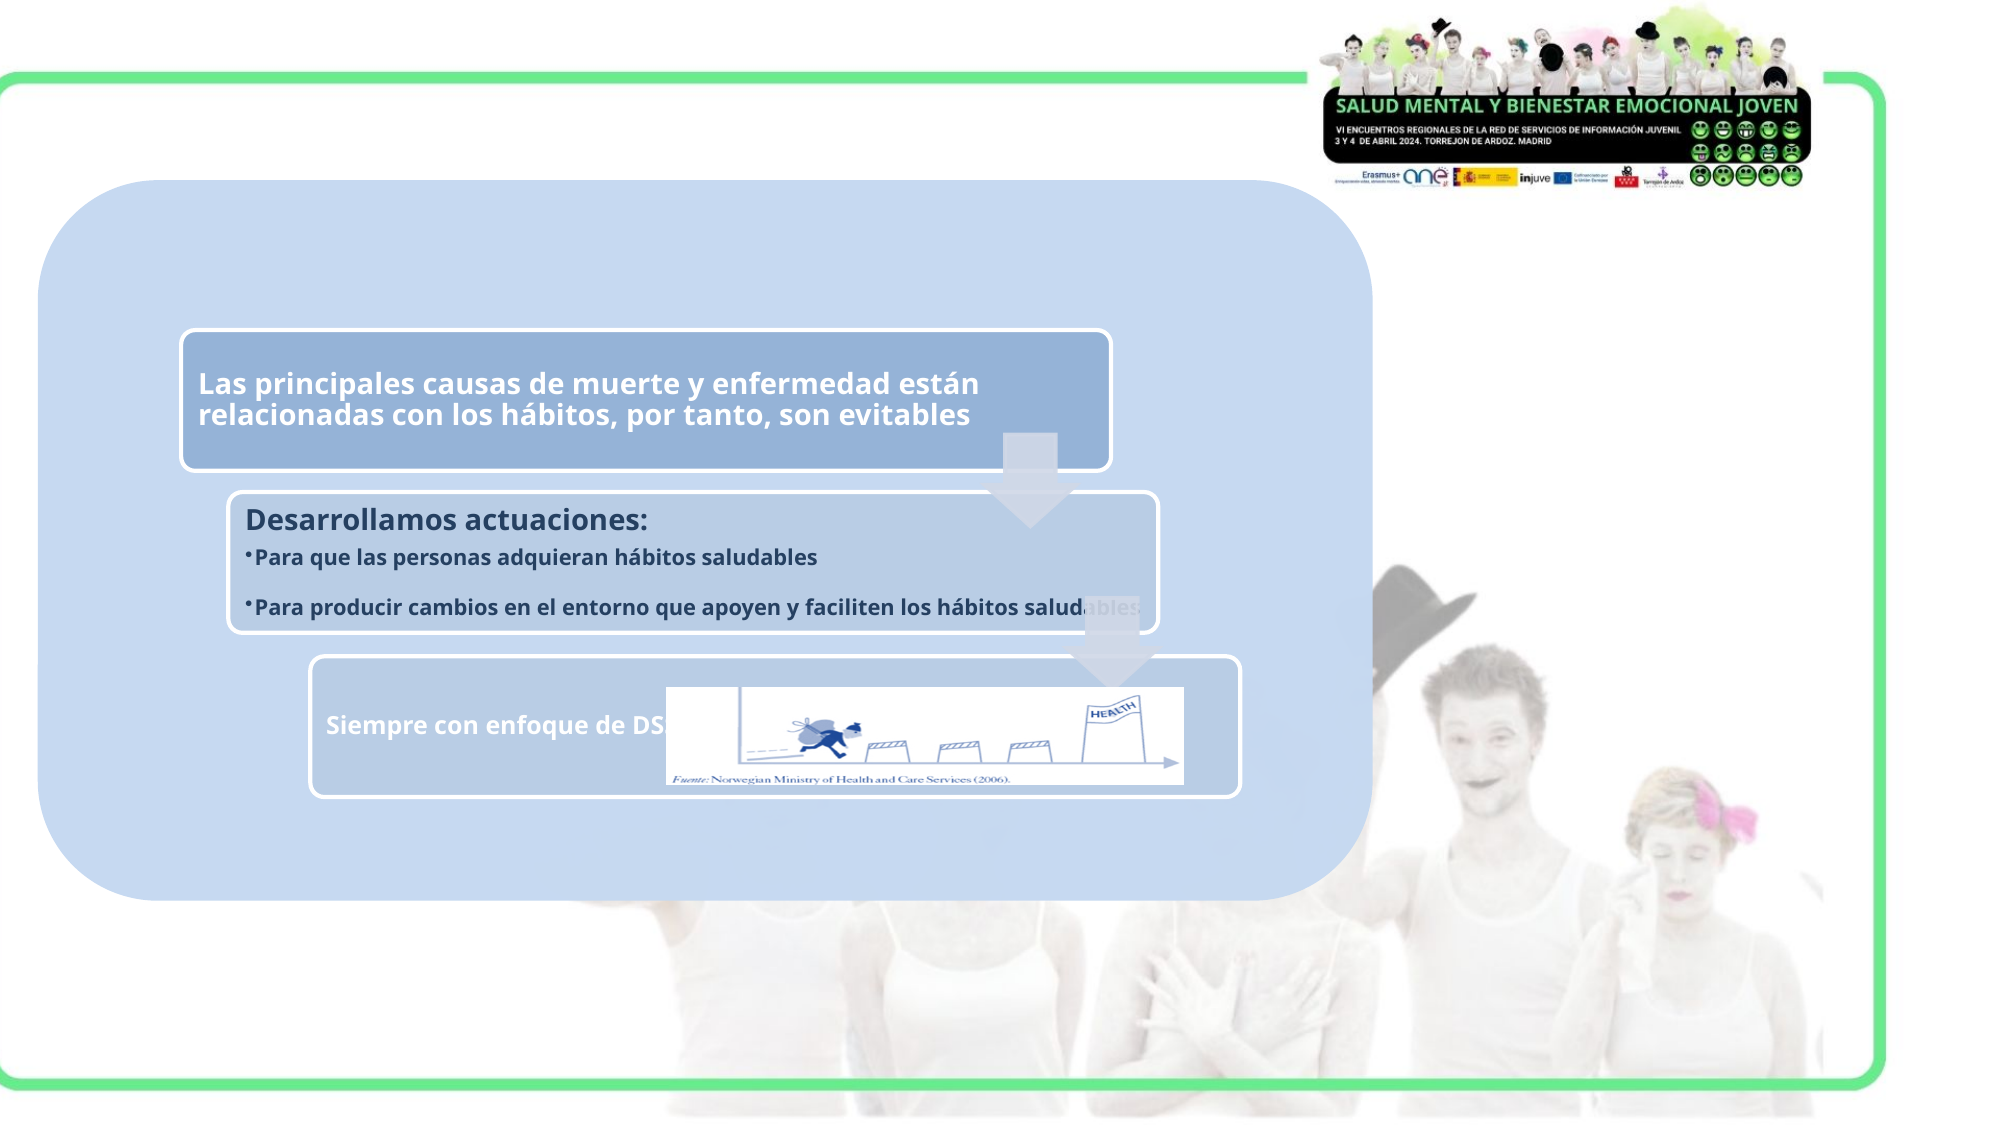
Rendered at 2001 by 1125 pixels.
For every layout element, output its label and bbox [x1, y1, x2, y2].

text_box [146, 327, 1241, 798]
picture [0, 0, 1936, 1125]
